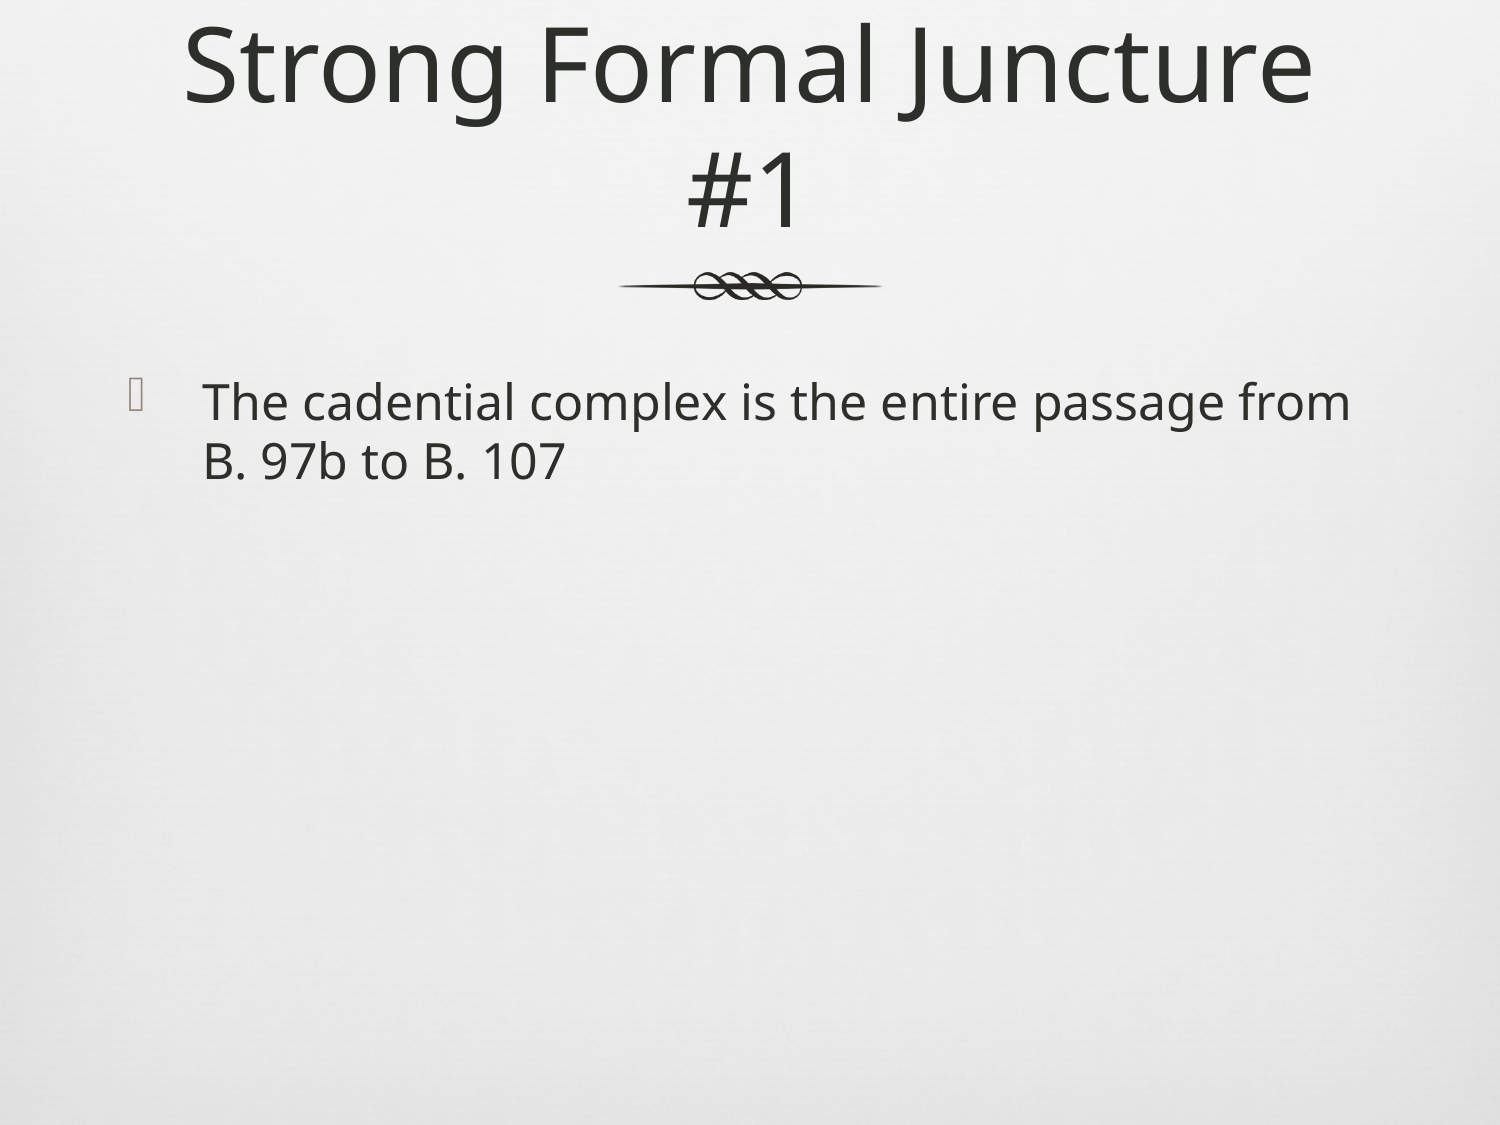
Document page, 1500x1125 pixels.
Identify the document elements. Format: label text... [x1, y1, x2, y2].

picture [615, 272, 885, 300]
title Strong Formal Juncture #1 [112, 11, 1388, 236]
list The cadential complex is the entire passage from B. 97b to B. 107 [112, 362, 1388, 1046]
